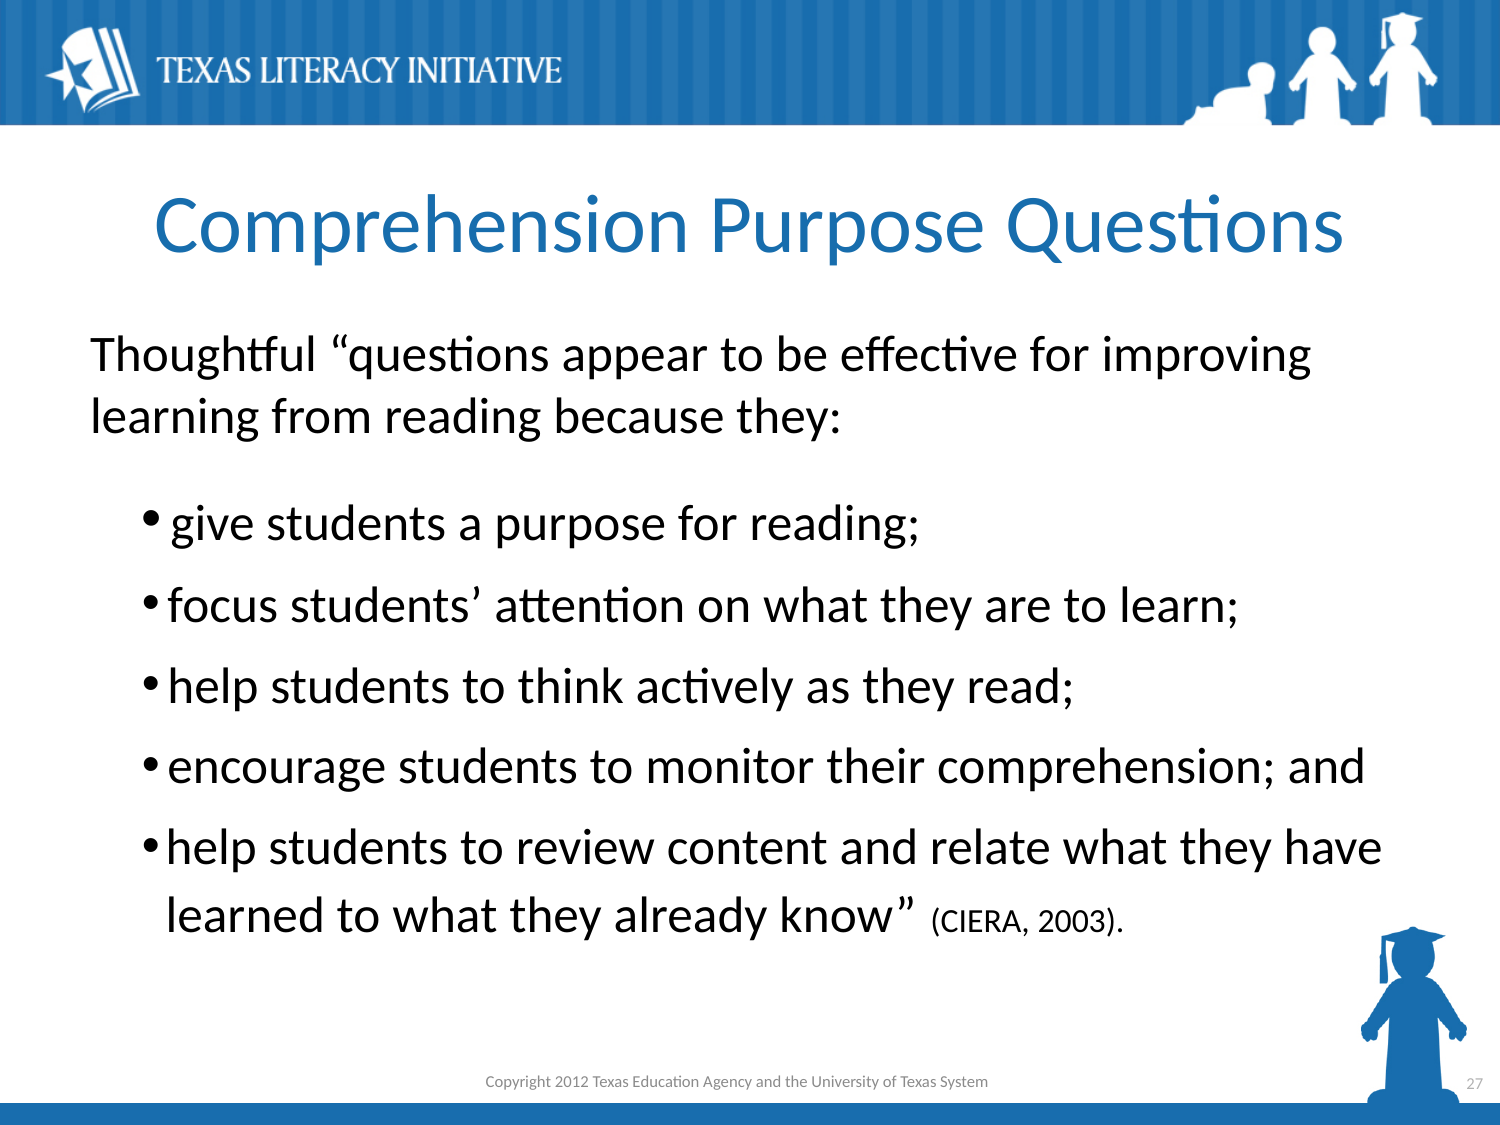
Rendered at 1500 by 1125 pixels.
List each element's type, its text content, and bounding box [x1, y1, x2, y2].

picture [0, 911, 1500, 1125]
footer Copyright 2012 Texas Education Agency and the University of Texas System [312, 1062, 1163, 1100]
list Thoughtful “questions appear to be effective for improving learning from reading because they: give students a purpose for reading; focus students’ attention on what they are to learn; help students to think actively as they read; encourage students to monitor their comprehension; and help students to review content and relate what they have learned to what they already know” (CIERA, 2003). [75, 312, 1425, 1005]
slide_number 27 [1437, 1062, 1500, 1103]
title Comprehension Purpose Questions [75, 155, 1425, 282]
picture [0, 0, 1500, 135]
